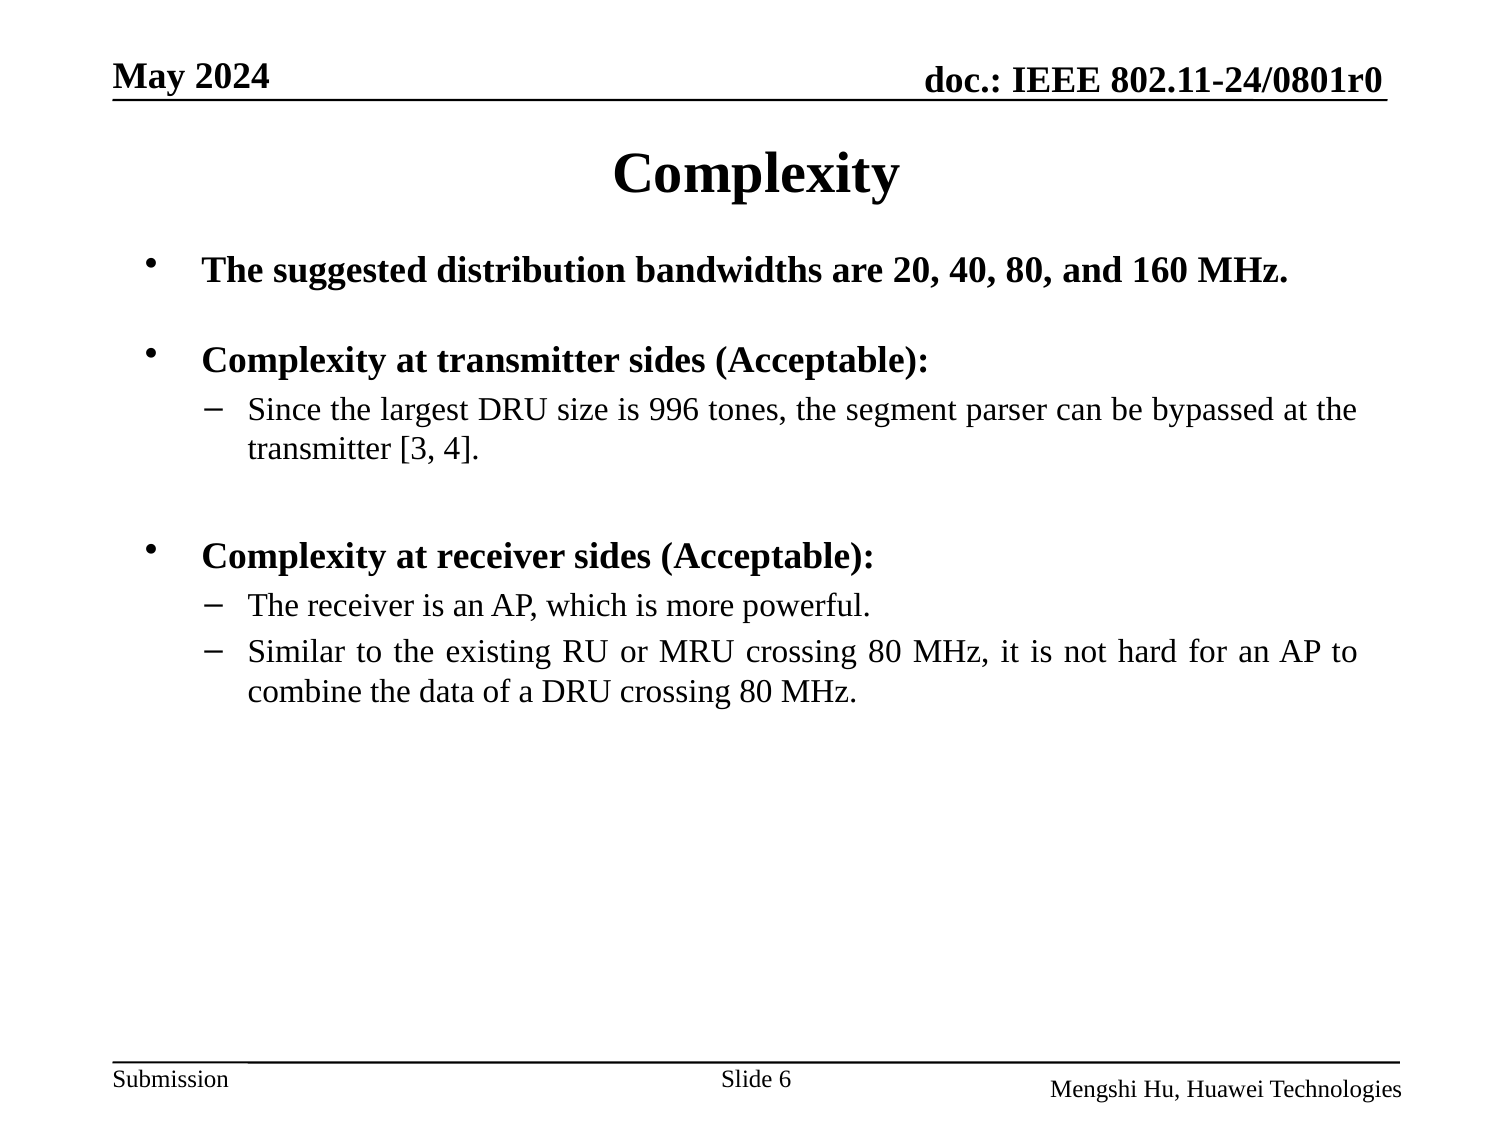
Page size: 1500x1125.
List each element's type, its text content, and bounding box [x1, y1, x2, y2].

title Complexity [99, 124, 1413, 213]
list The suggested distribution bandwidths are 20, 40, 80, and 160 MHz. Complexity at transmitter sides (Acceptable): Since the largest DRU size is 996 tones, the segment parser can be bypassed at the transmitter [3, 4]. Complexity at receiver sides (Acceptable): The receiver is an AP, which is more powerful. Similar to the existing RU or MRU crossing 80 MHz, it is not hard for an AP to combine the data of a DRU crossing 80 MHz. [129, 237, 1376, 826]
slide_number Slide 6 [712, 1061, 800, 1093]
